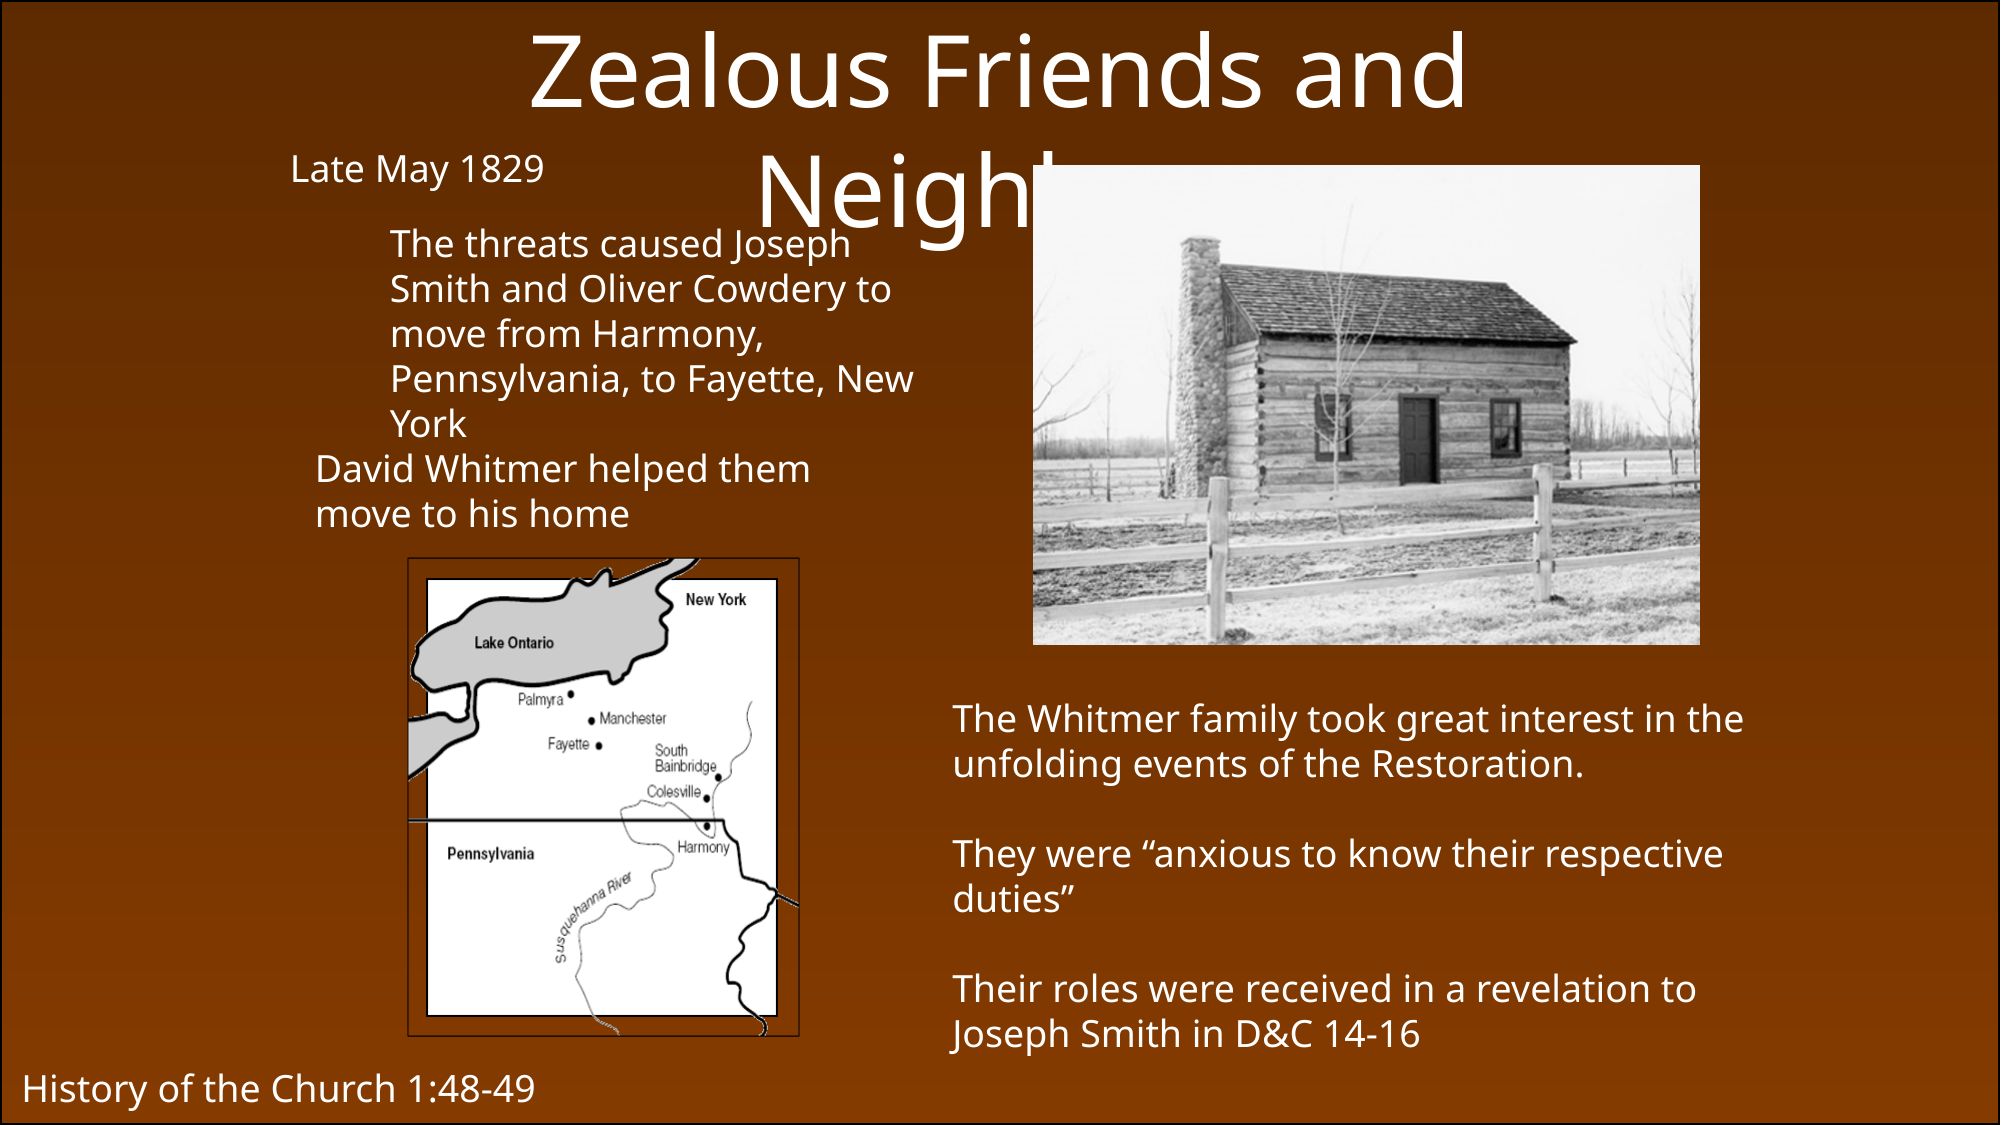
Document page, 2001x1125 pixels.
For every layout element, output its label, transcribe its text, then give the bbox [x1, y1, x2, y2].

text_box Zealous Friends and Neighbors [275, 0, 1725, 255]
text_box David Whitmer helped them move to his home [300, 437, 863, 543]
picture [403, 551, 805, 1040]
text_box Late May 1829 [274, 137, 1025, 198]
text_box History of the Church 1:48-49 [6, 1057, 757, 1117]
picture [1032, 164, 1701, 645]
text_box The threats caused Joseph Smith and Oliver Cowdery to move from Harmony, Pennsylvania, to Fayette, New York [375, 212, 938, 453]
text_box [0, 0, 2000, 1125]
text_box The Whitmer family took great interest in the unfolding events of the Restoration. They were “anxious to know their respective duties” Their roles were received in a revelation to Joseph Smith in D&C 14-16 [937, 687, 1828, 1063]
